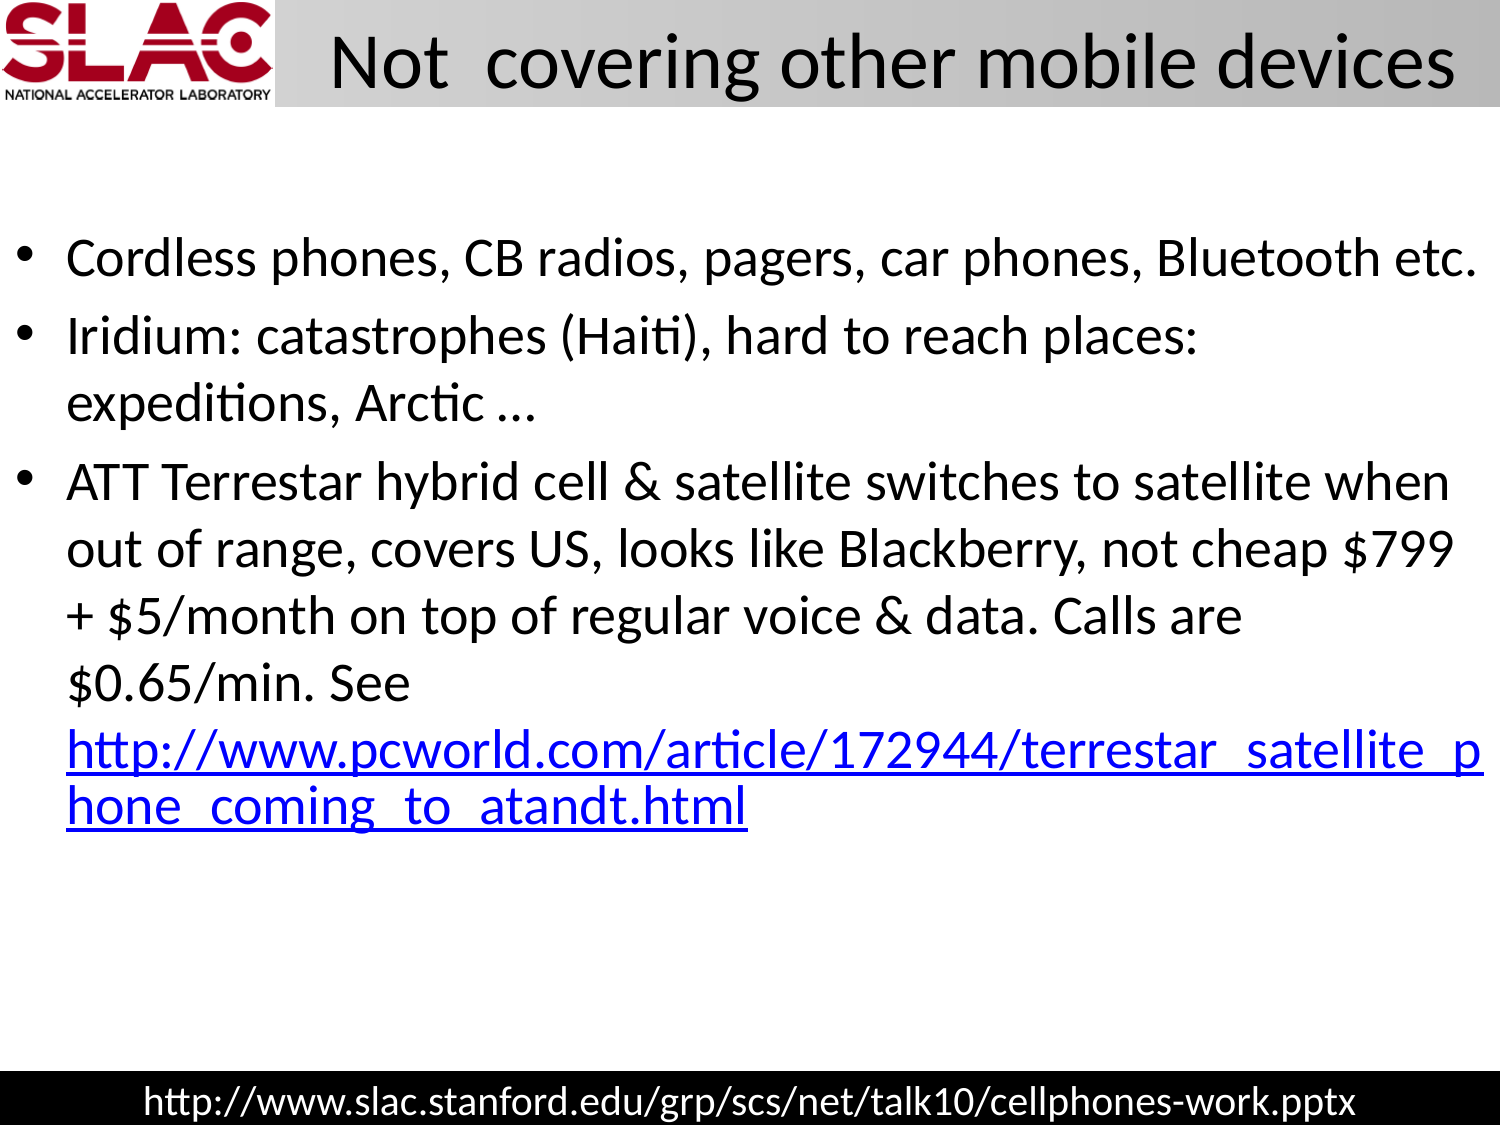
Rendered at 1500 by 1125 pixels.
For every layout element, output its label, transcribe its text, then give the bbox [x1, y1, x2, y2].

list Cordless phones, CB radios, pagers, car phones, Bluetooth etc. Iridium: catastrophes (Haiti), hard to reach places: expeditions, Arctic … ATT Terrestar hybrid cell & satellite switches to satellite when out of range, covers US, looks like Blackberry, not cheap $799 + $5/month on top of regular voice & data. Calls are $0.65/min. See http://www.pcworld.com/article/172944/terrestar_satellite_phone_coming_to_atandt.html [0, 212, 1500, 1005]
picture [0, 0, 275, 106]
title Not covering other mobile devices [287, 0, 1500, 113]
